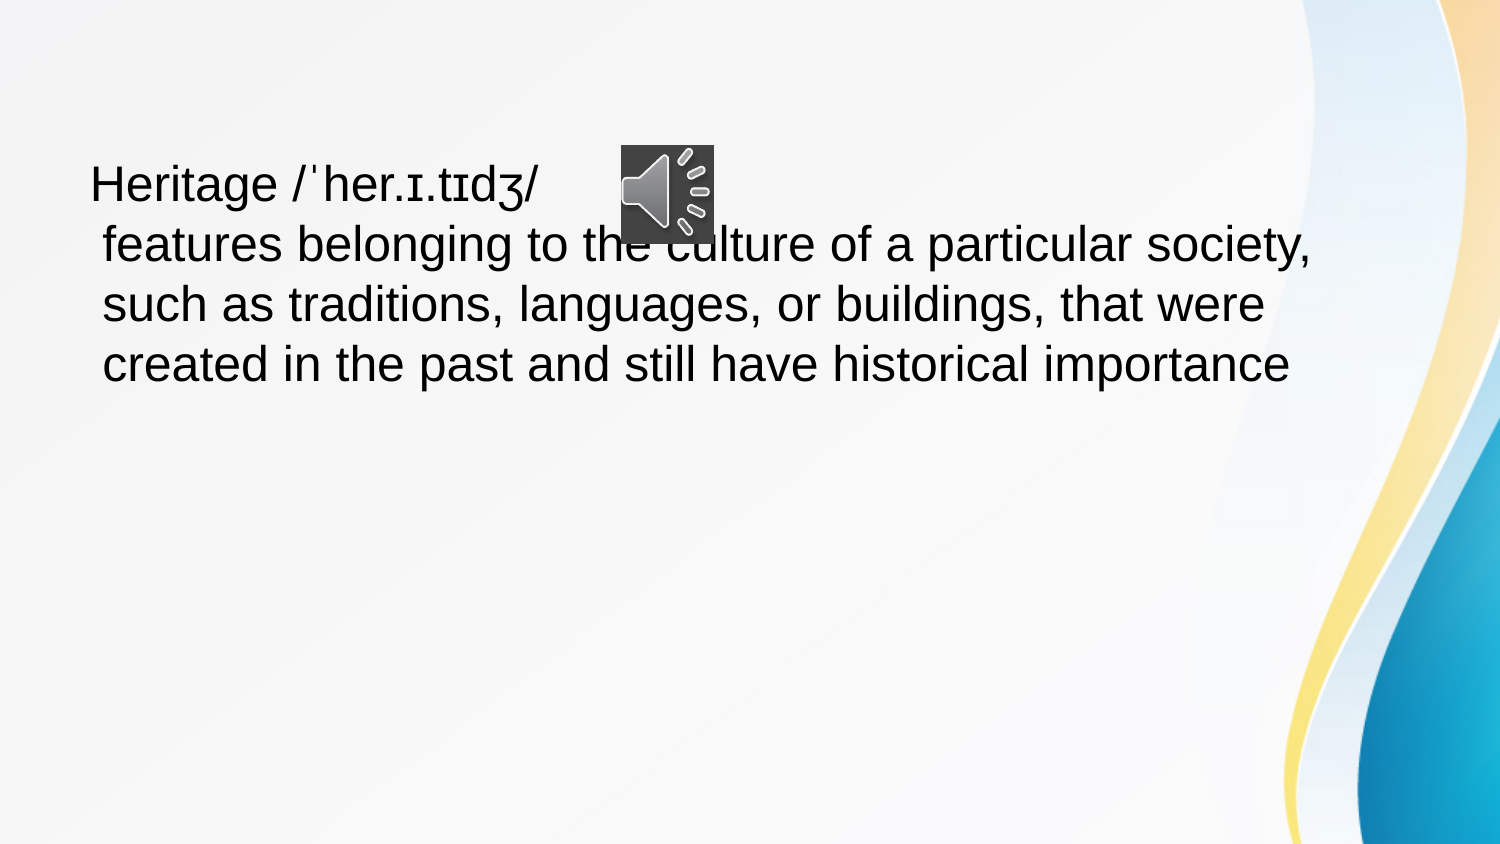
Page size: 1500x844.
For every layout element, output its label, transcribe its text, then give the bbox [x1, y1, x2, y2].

list Heritage /ˈher.ɪ.tɪdʒ/ features belonging to the culture of a particular society, such as traditions, languages, or buildings, that were created in the past and still have historical importance [74, 144, 1426, 755]
picture [0, 0, 1500, 844]
slide_number [1074, 768, 1425, 827]
